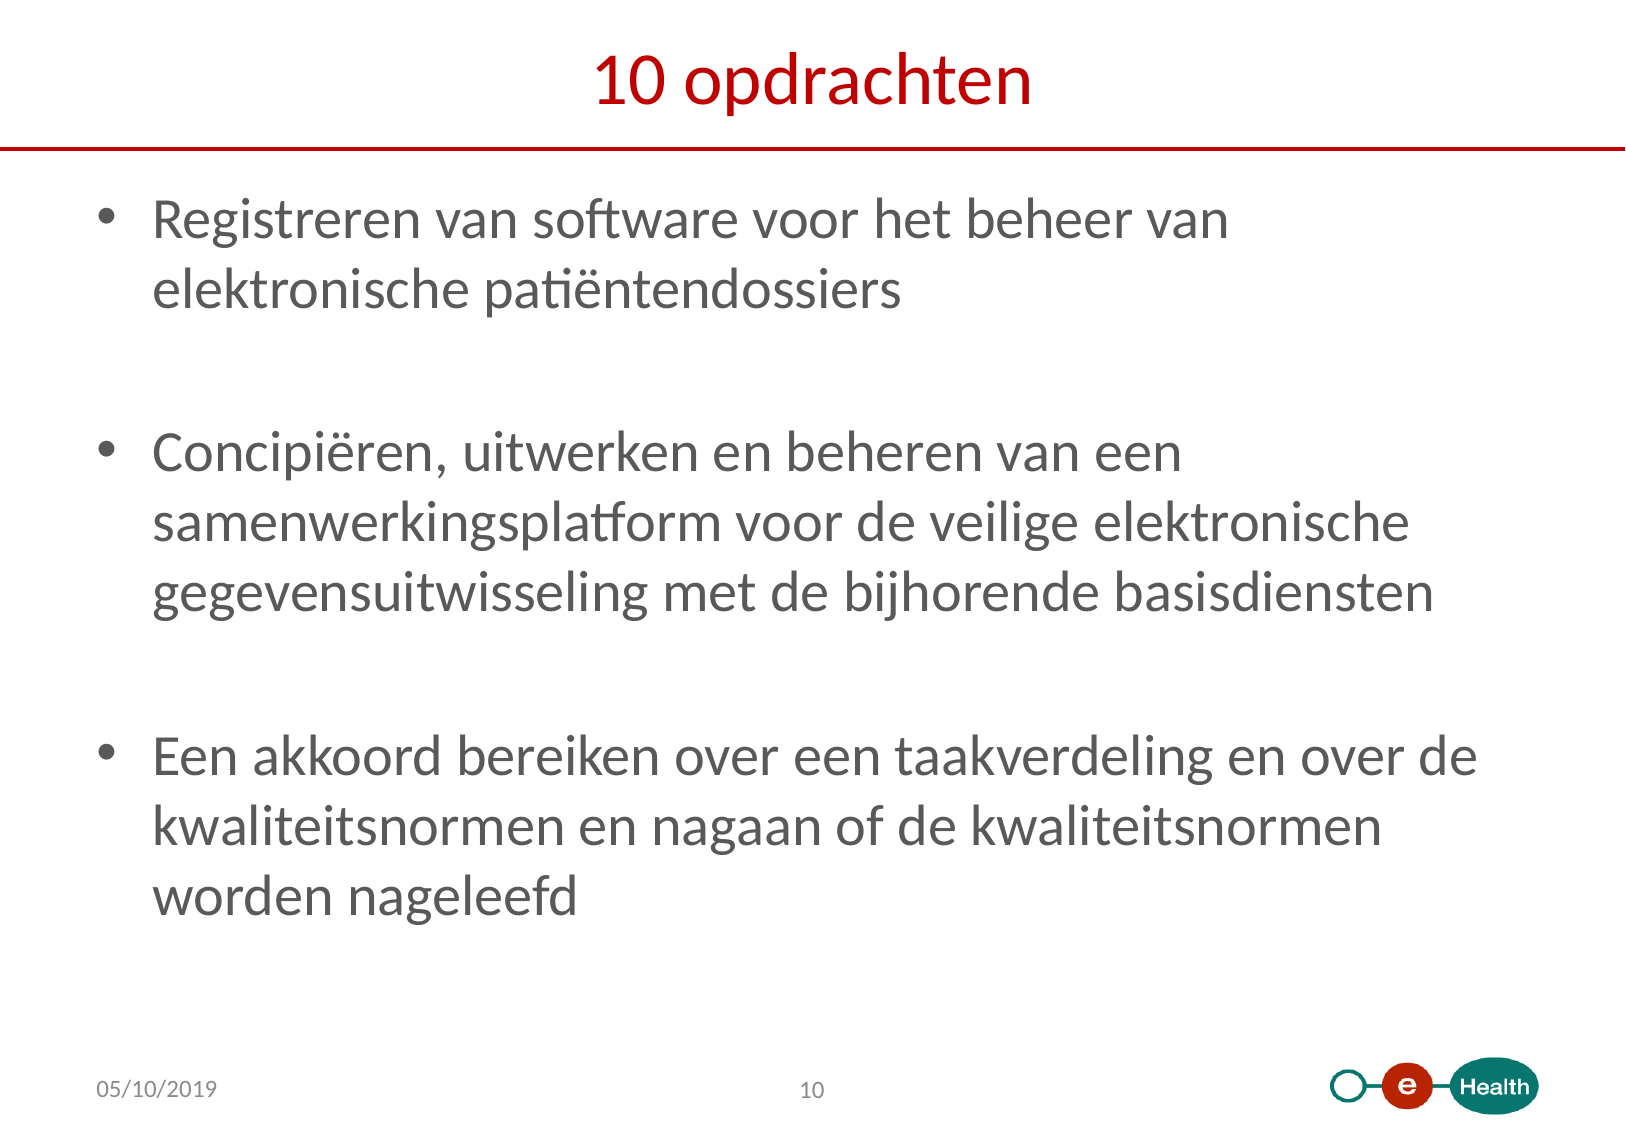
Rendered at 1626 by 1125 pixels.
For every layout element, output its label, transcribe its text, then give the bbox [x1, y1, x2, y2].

slide_number 10 [625, 1058, 1005, 1119]
list Registreren van software voor het beheer van elektronische patiëntendossiers Concipiëren, uitwerken en beheren van een samenwerkingsplatform voor de veilige elektronische gegevensuitwisseling met de bijhorende basisdiensten Een akkoord bereiken over een taakverdeling en over de kwaliteitsnormen en nagaan of de kwaliteitsnormen worden nageleefd [81, 172, 1544, 1041]
picture [1298, 1046, 1562, 1118]
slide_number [81, 1057, 461, 1118]
title 10 opdrachten [0, 0, 1625, 149]
